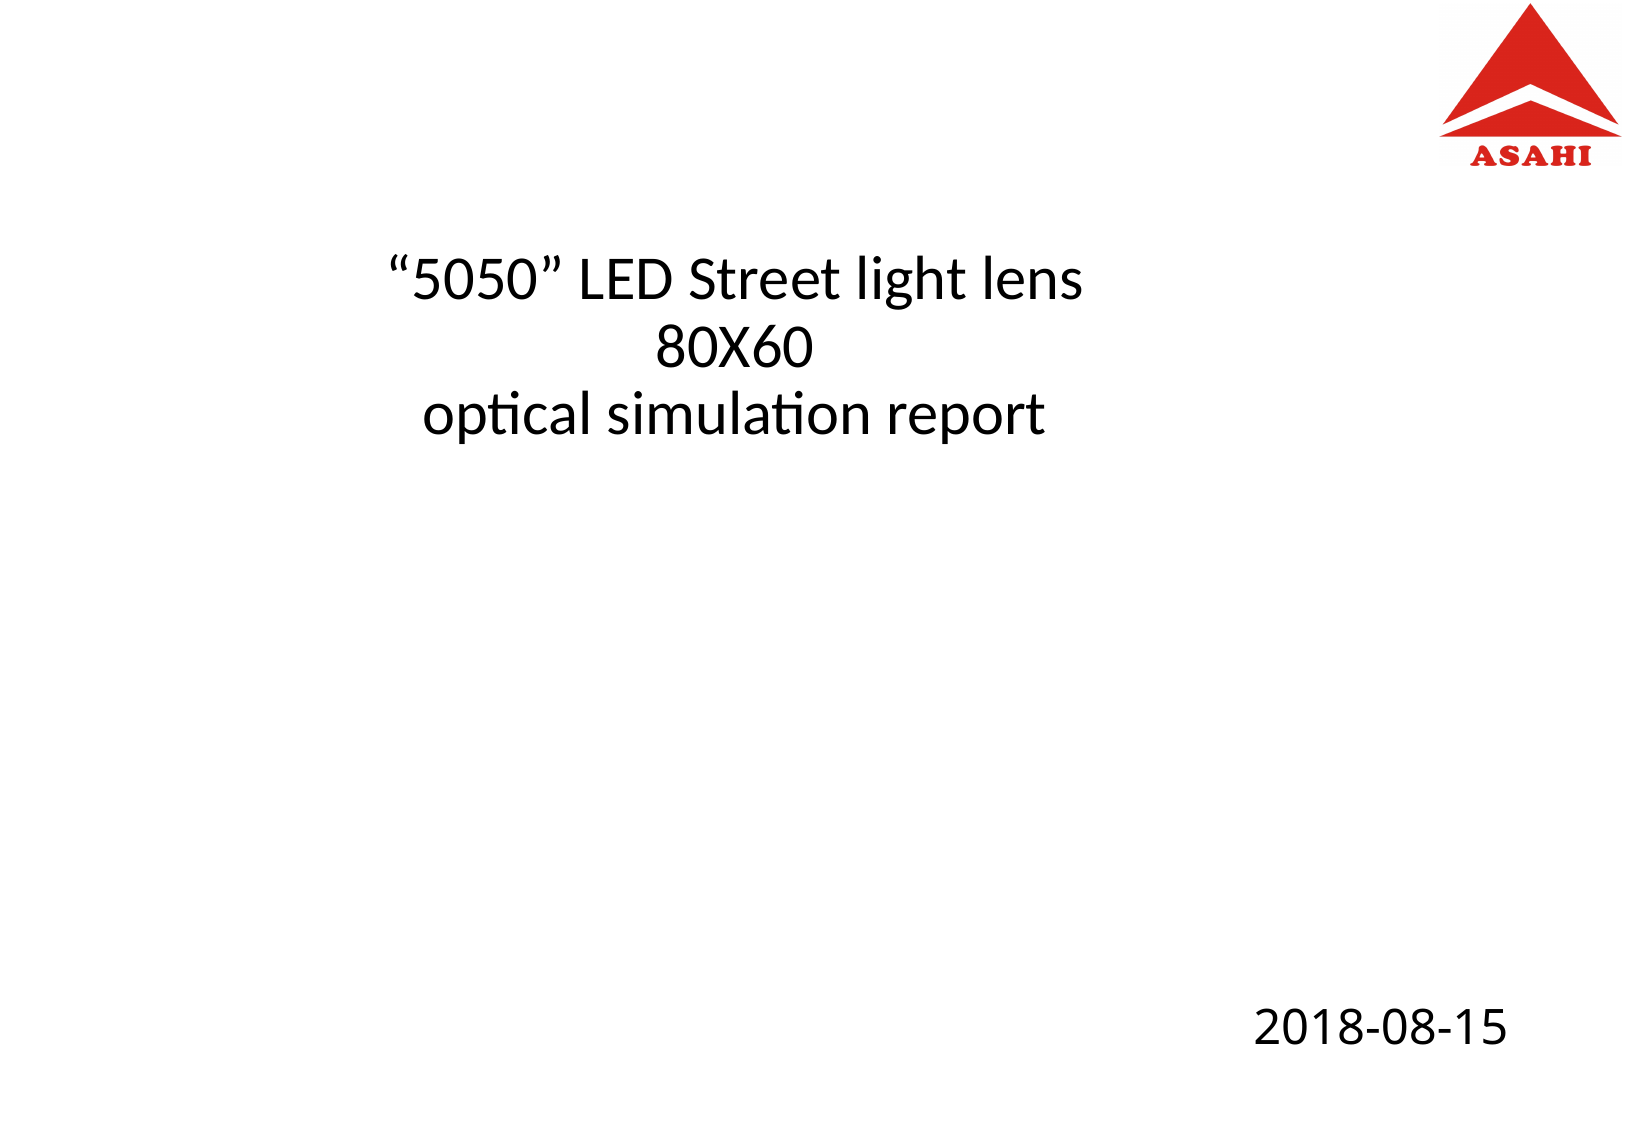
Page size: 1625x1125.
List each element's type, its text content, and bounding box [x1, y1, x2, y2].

picture [1439, 3, 1622, 166]
text_box “5050” LED Street light lens 80X60 optical simulation report [120, 240, 1350, 455]
text_box 2018-08-15 [1182, 993, 1580, 1063]
